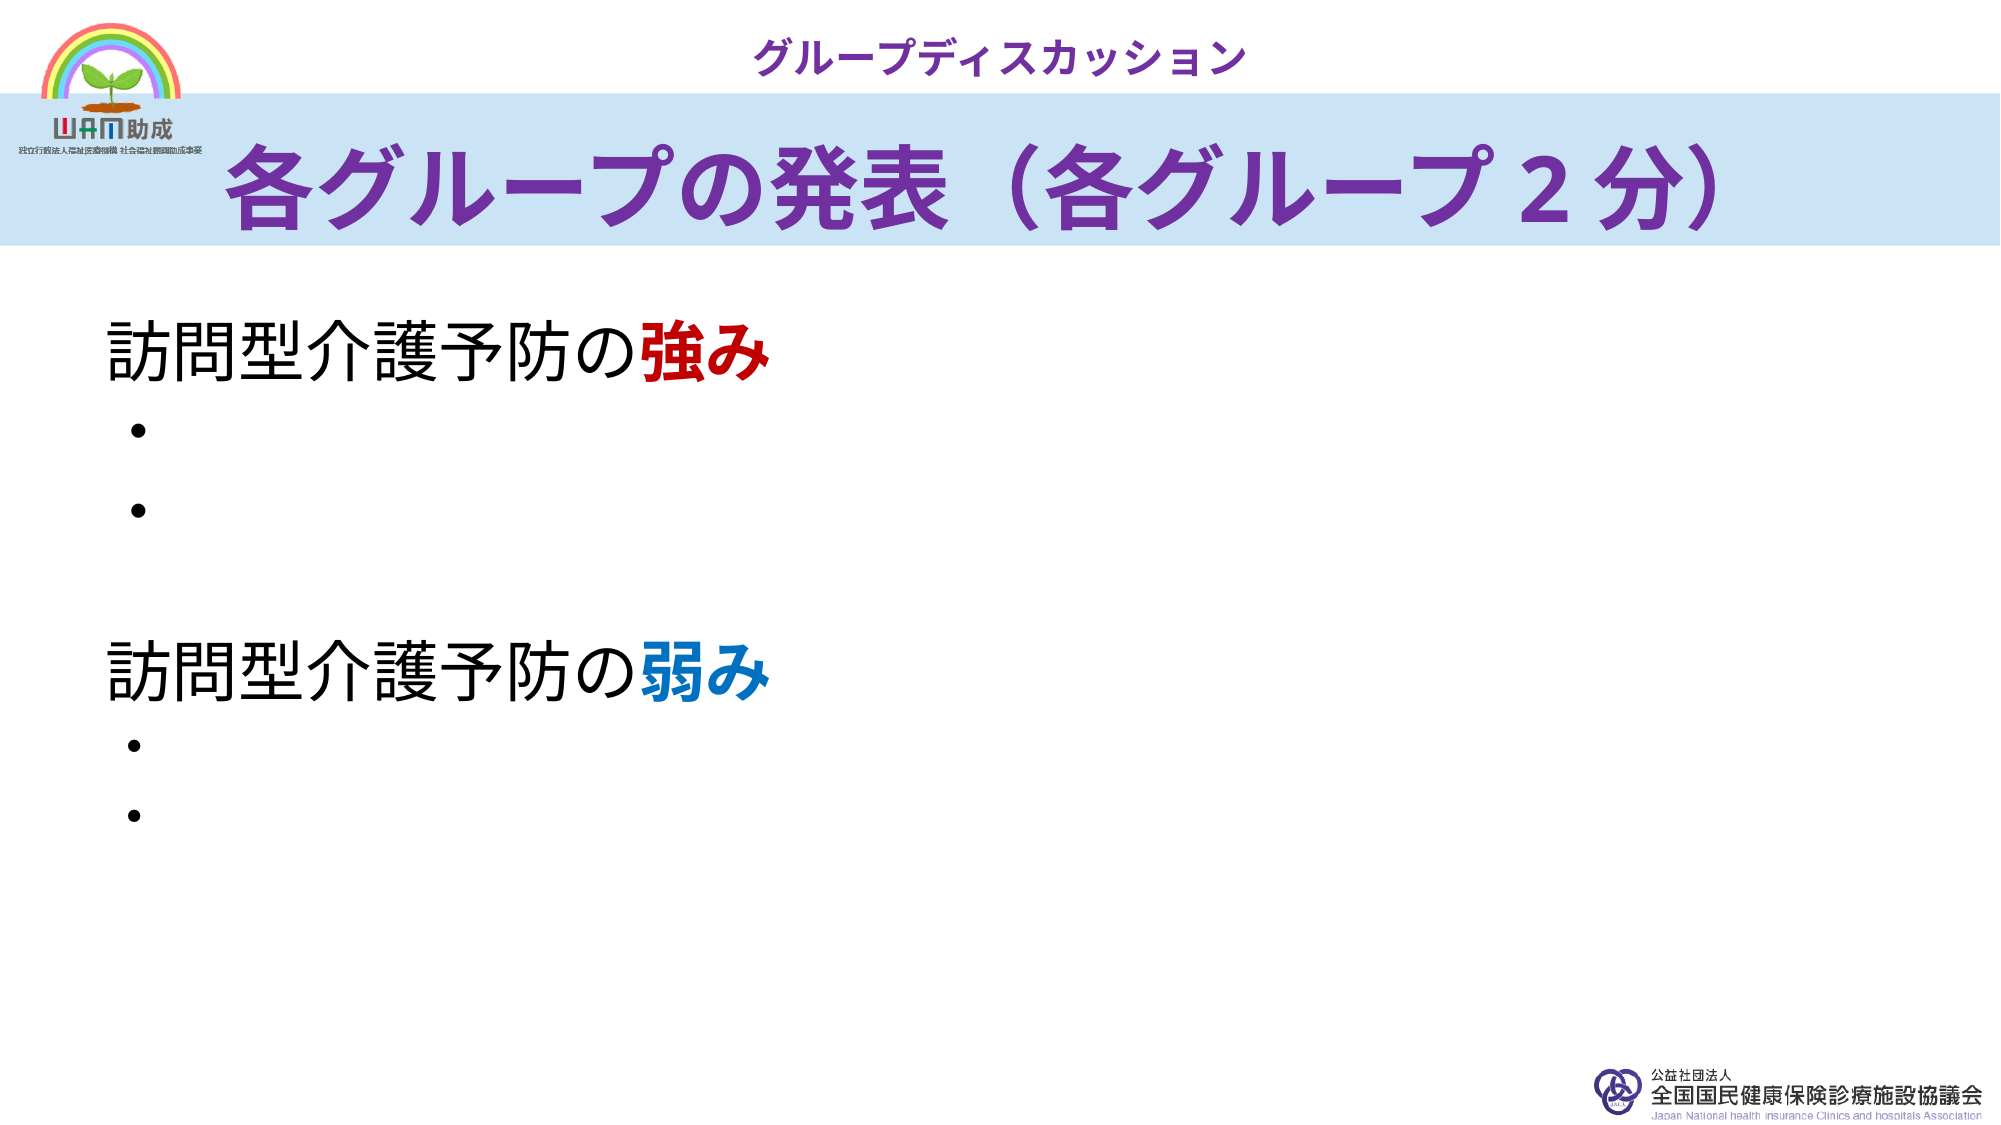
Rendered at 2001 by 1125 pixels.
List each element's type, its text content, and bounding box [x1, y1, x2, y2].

text_box 訪問型介護予防の強み ・ ・ 訪問型介護予防の弱み ・ ・ [90, 302, 1910, 928]
picture [1594, 1068, 1982, 1120]
text_box グループディスカッション [353, 10, 1647, 94]
title 各グループの発表（各グループ2分） [0, 93, 2000, 246]
picture [7, 16, 213, 161]
